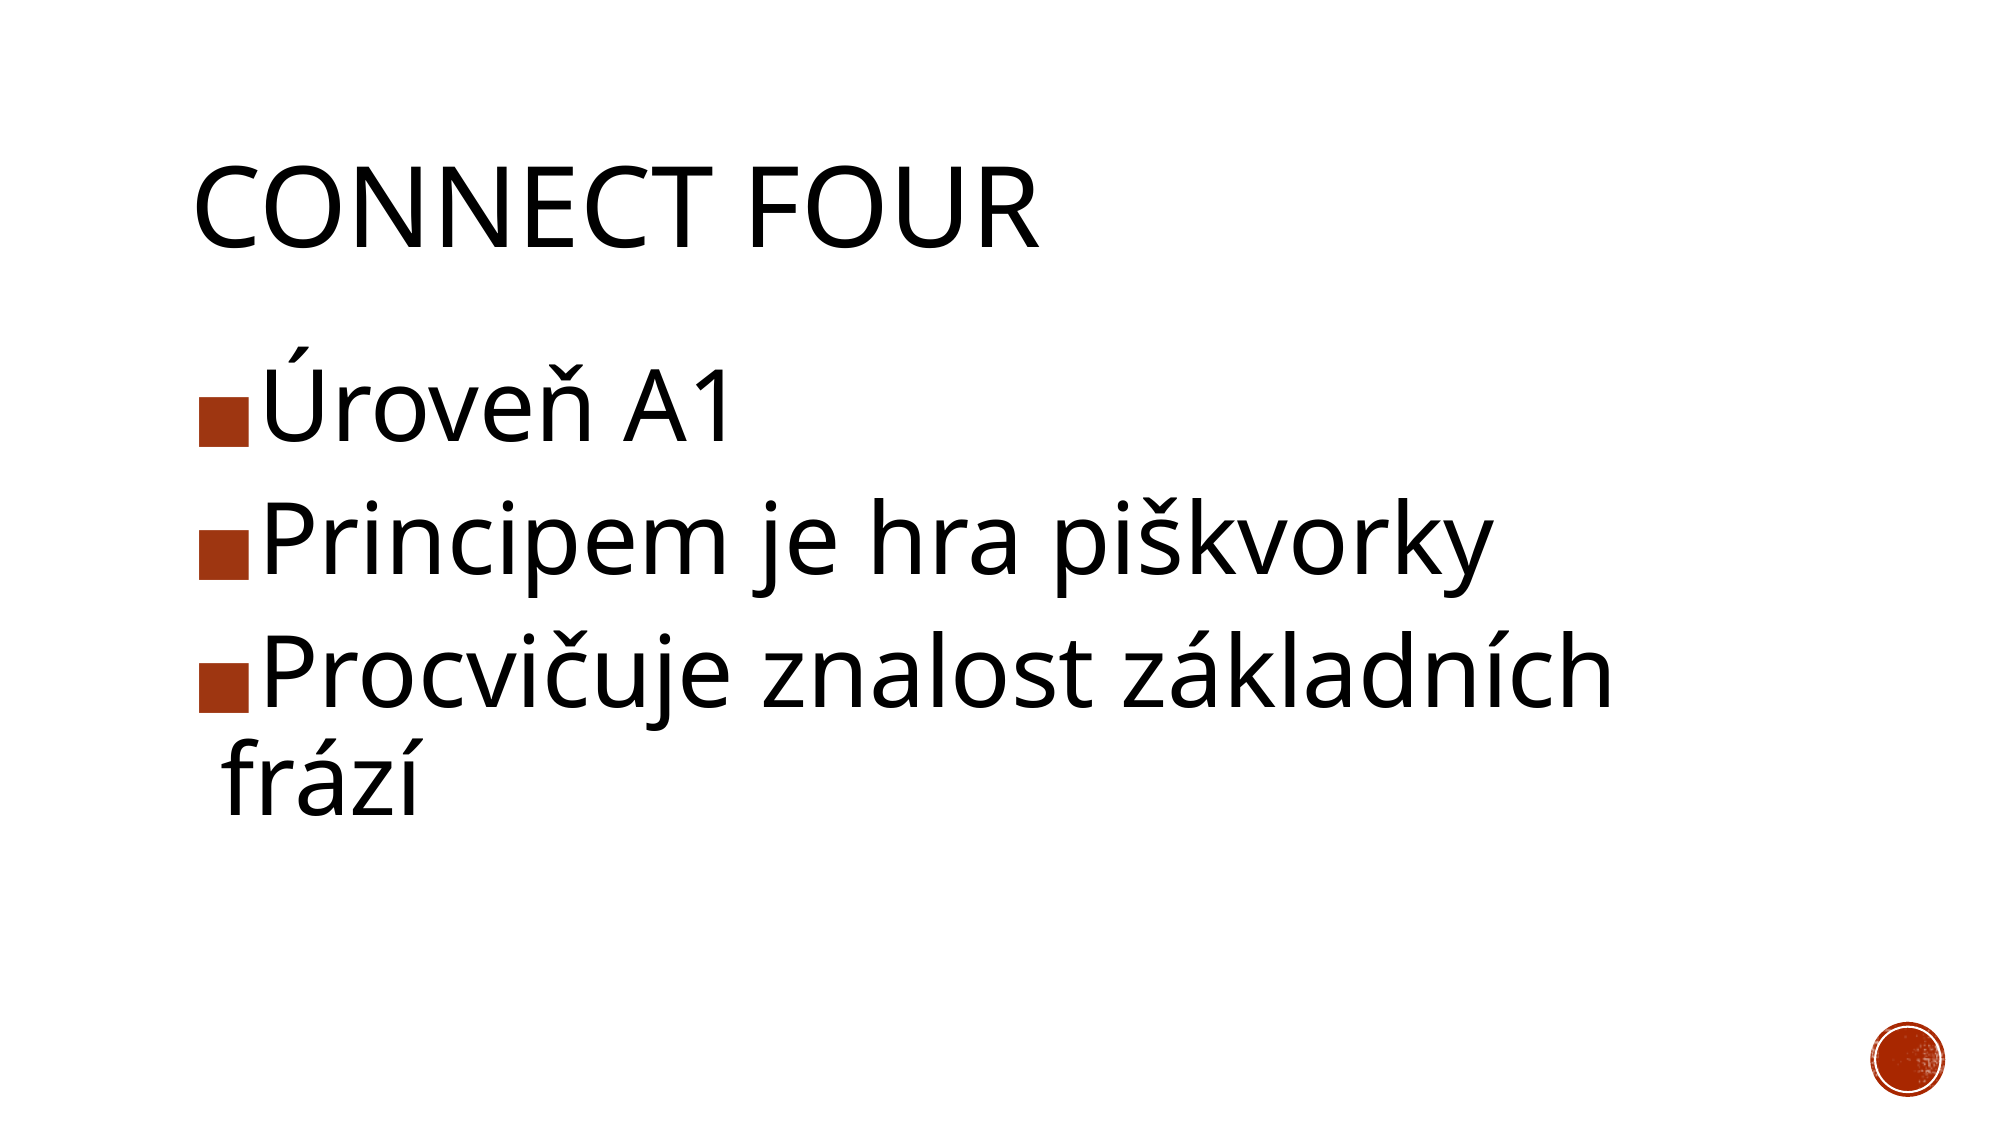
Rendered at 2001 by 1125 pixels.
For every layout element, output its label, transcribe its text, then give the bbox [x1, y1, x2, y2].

title CONNECT FOUR [175, 79, 1826, 344]
picture [1870, 1021, 1946, 1097]
list Úroveň A1 Principem je hra piškvorky Procvičuje znalost základních frází [175, 348, 1826, 1013]
